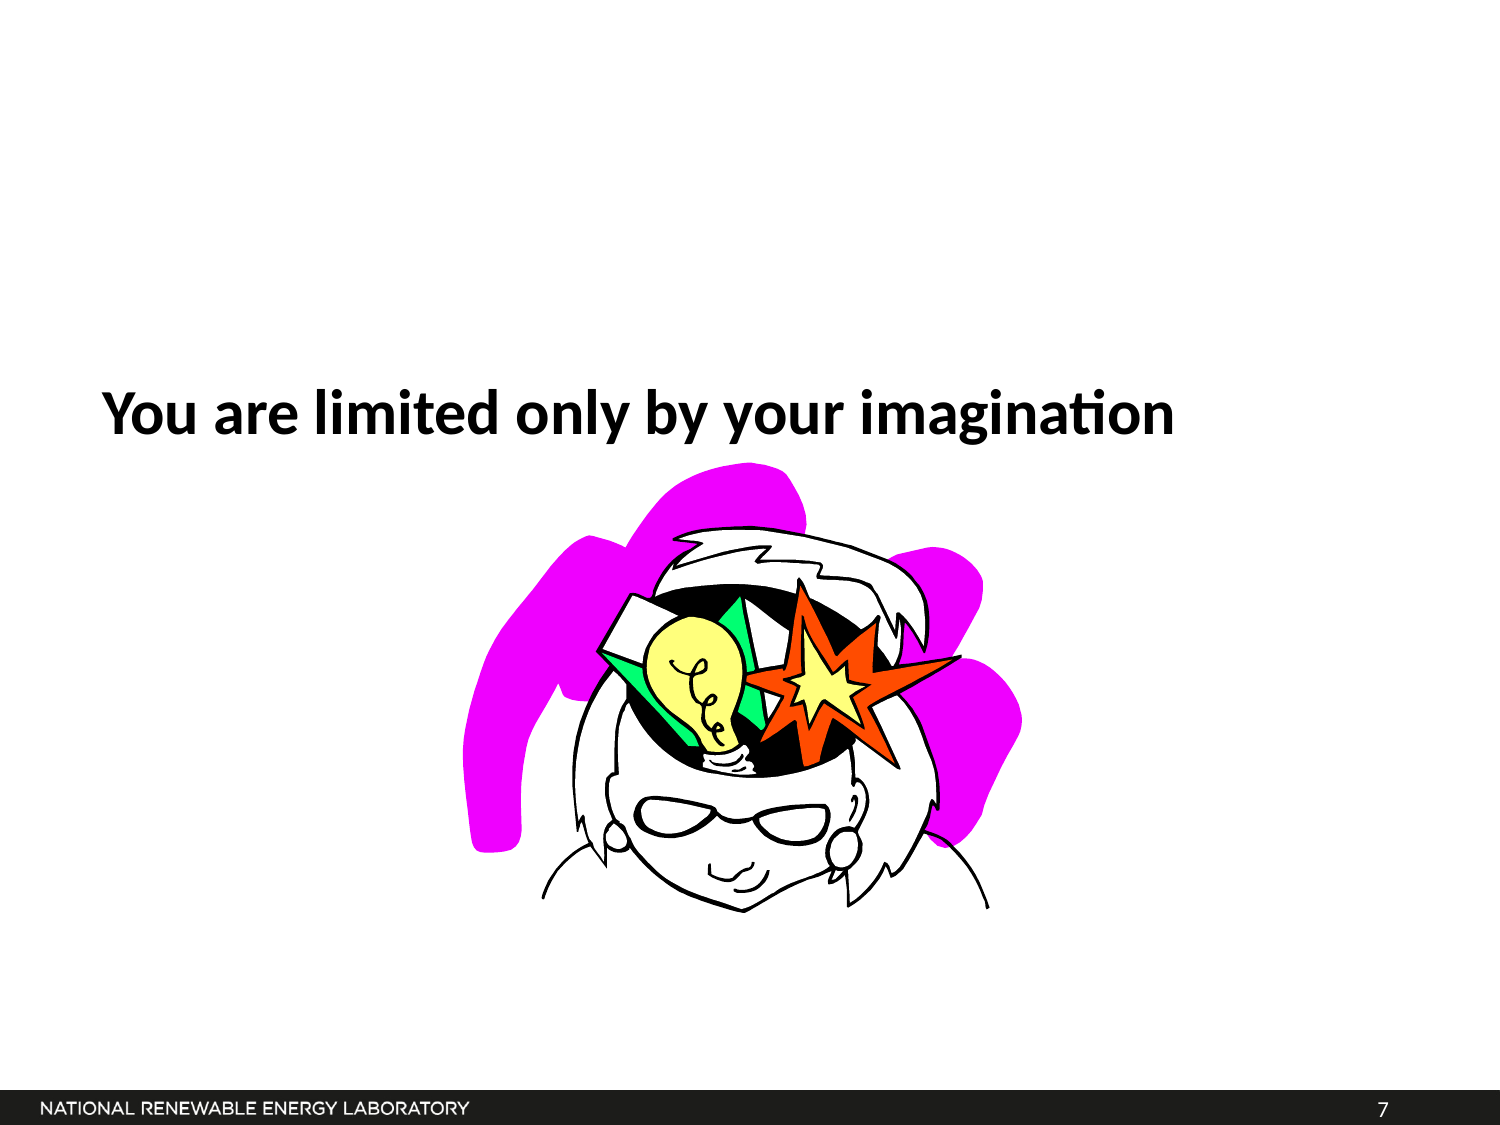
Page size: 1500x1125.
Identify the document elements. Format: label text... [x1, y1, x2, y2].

picture [459, 462, 1023, 914]
picture [0, 1090, 1500, 1125]
title You are limited only by your imagination [87, 362, 1438, 456]
